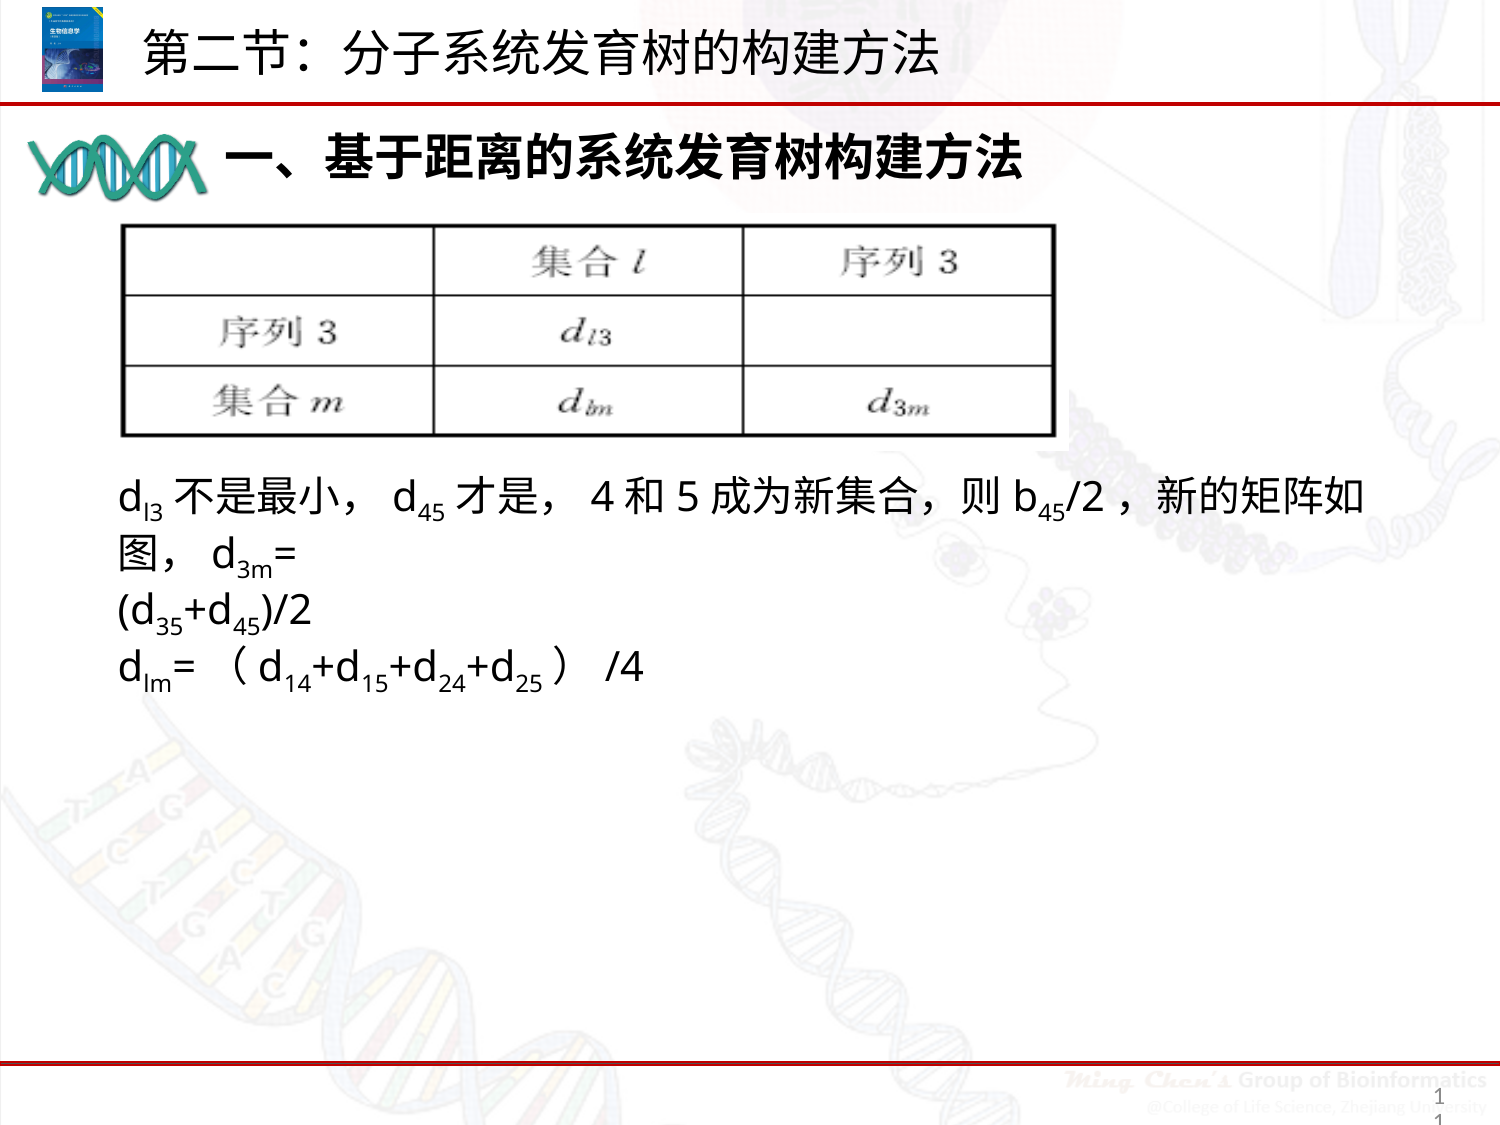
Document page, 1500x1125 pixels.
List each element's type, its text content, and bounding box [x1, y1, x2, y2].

text_box dl3不是最小，d45才是，4和5成为新集合，则b45/2，新的矩阵如图，d3m= (d35+d45)/2 dlm=（d14+d15+d24+d25）/4 [102, 462, 1500, 705]
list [102, 213, 1069, 451]
text_box 第二节：分子系统发育树的构建方法 [126, 106, 1255, 209]
text_box 第二节：分子系统发育树的构建方法 [126, 13, 1255, 102]
picture [25, 128, 210, 208]
slide_number 11 [1417, 1066, 1472, 1125]
text_box [0, 1061, 1500, 1066]
text_box [0, 102, 1500, 106]
picture [42, 7, 103, 92]
